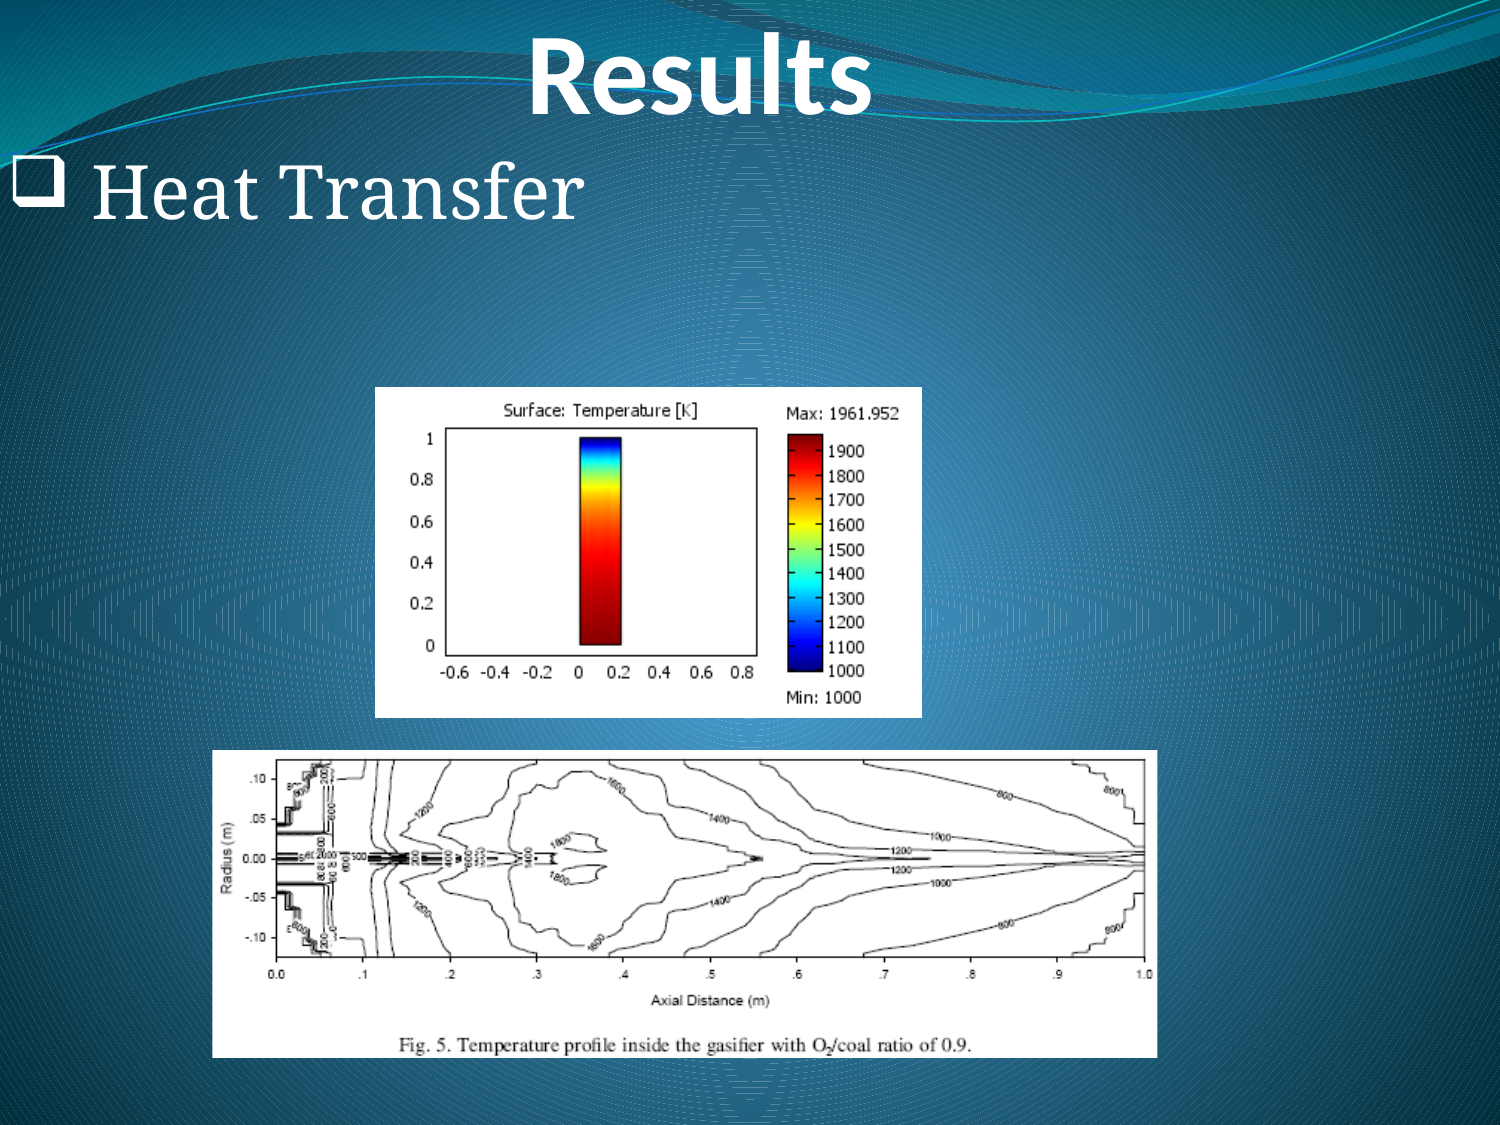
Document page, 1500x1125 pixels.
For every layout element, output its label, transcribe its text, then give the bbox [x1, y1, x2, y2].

title Results [62, 0, 1338, 137]
list Heat Transfer [0, 137, 1475, 1100]
picture [374, 387, 922, 718]
picture [212, 749, 1158, 1058]
